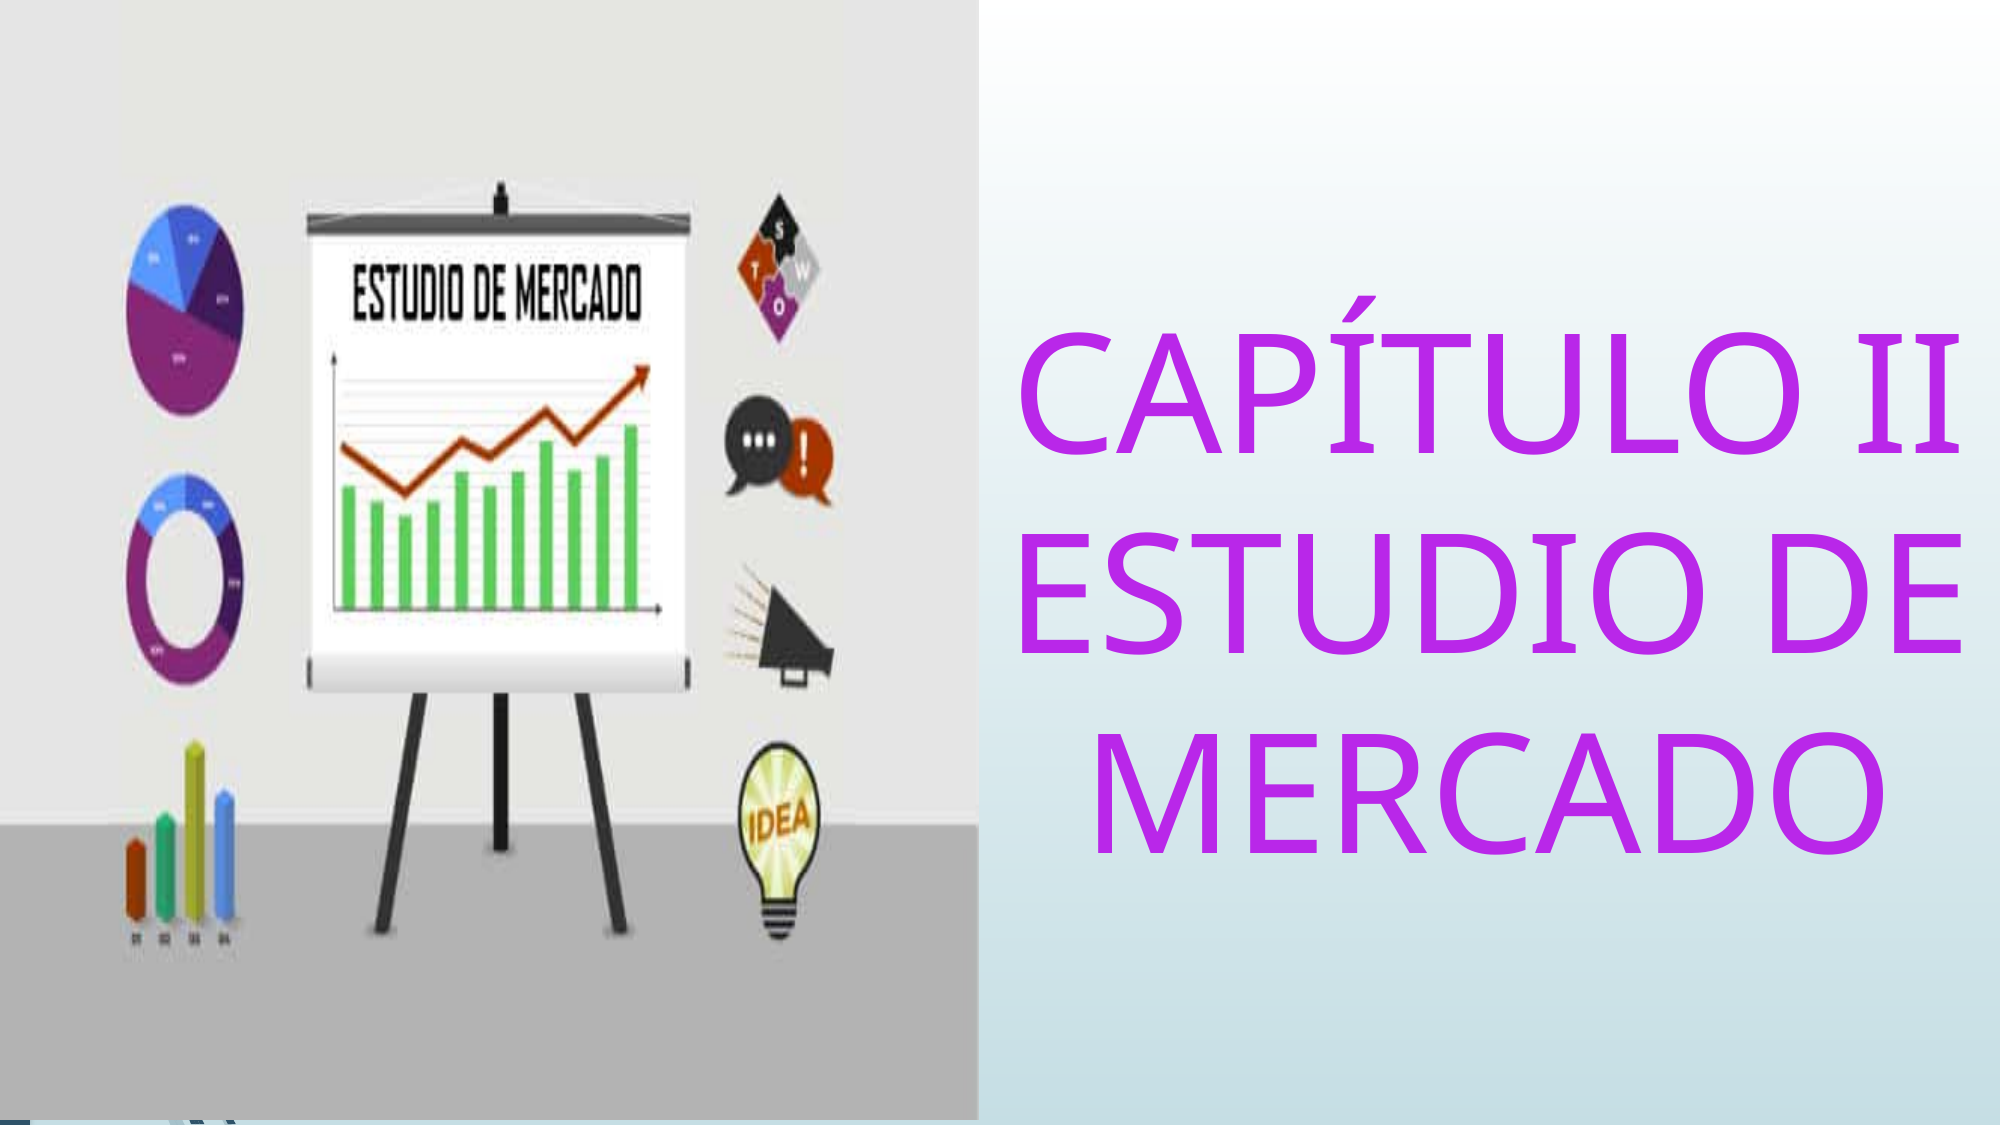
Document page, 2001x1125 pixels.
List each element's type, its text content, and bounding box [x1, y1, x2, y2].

picture [0, 0, 980, 1121]
text_box CAPÍTULO II ESTUDIO DE MERCADO [984, 279, 2000, 895]
